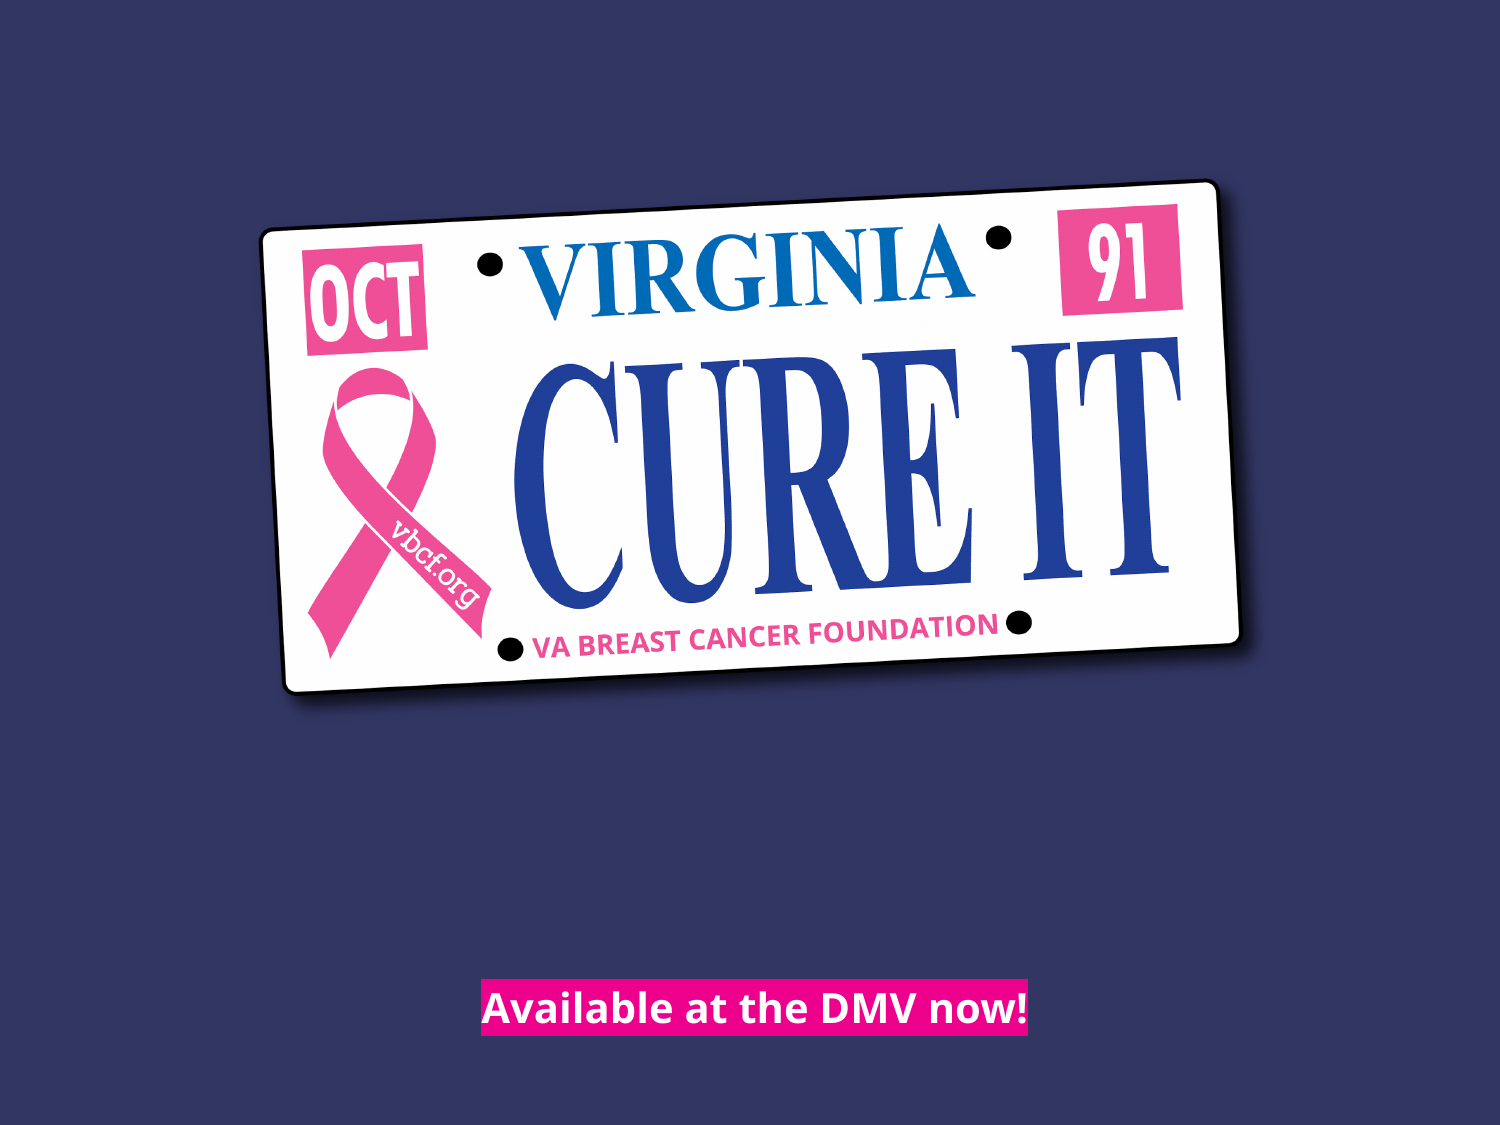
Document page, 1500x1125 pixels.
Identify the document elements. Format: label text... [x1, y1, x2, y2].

picture [224, 166, 1276, 730]
list Available at the DMV now! [58, 952, 1457, 1047]
